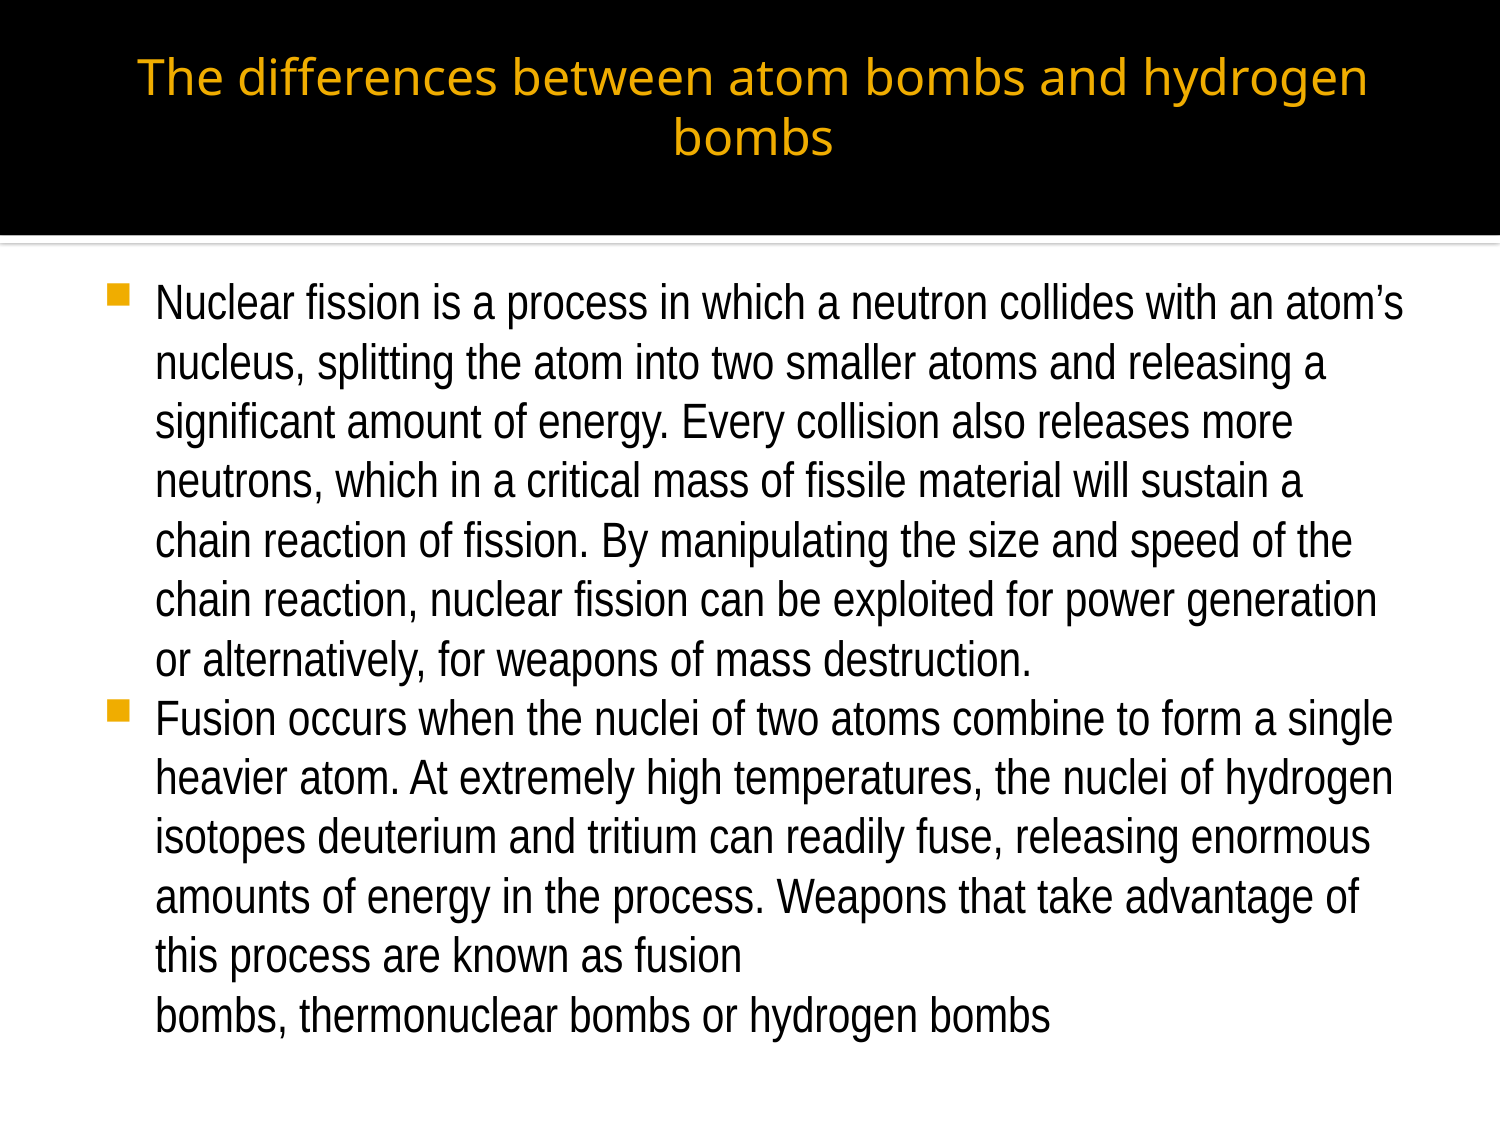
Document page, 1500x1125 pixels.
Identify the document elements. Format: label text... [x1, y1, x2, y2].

title The differences between atom bombs and hydrogen bombs [75, 25, 1425, 185]
list Nuclear fission is a process in which a neutron collides with an atom’s nucleus, splitting the atom into two smaller atoms and releasing a significant amount of energy. Every collision also releases more neutrons, which in a critical mass of fissile material will sustain a chain reaction of fission. By manipulating the size and speed of the chain reaction, nuclear fission can be exploited for power generation or alternatively, for weapons of mass destruction. Fusion occurs when the nuclei of two atoms combine to form a single heavier atom. At extremely high temperatures, the nuclei of hydrogen isotopes deuterium and tritium can readily fuse, releasing enormous amounts of energy in the process. Weapons that take advantage of this process are known as fusion bombs, thermonuclear bombs or hydrogen bombs [75, 255, 1425, 1050]
